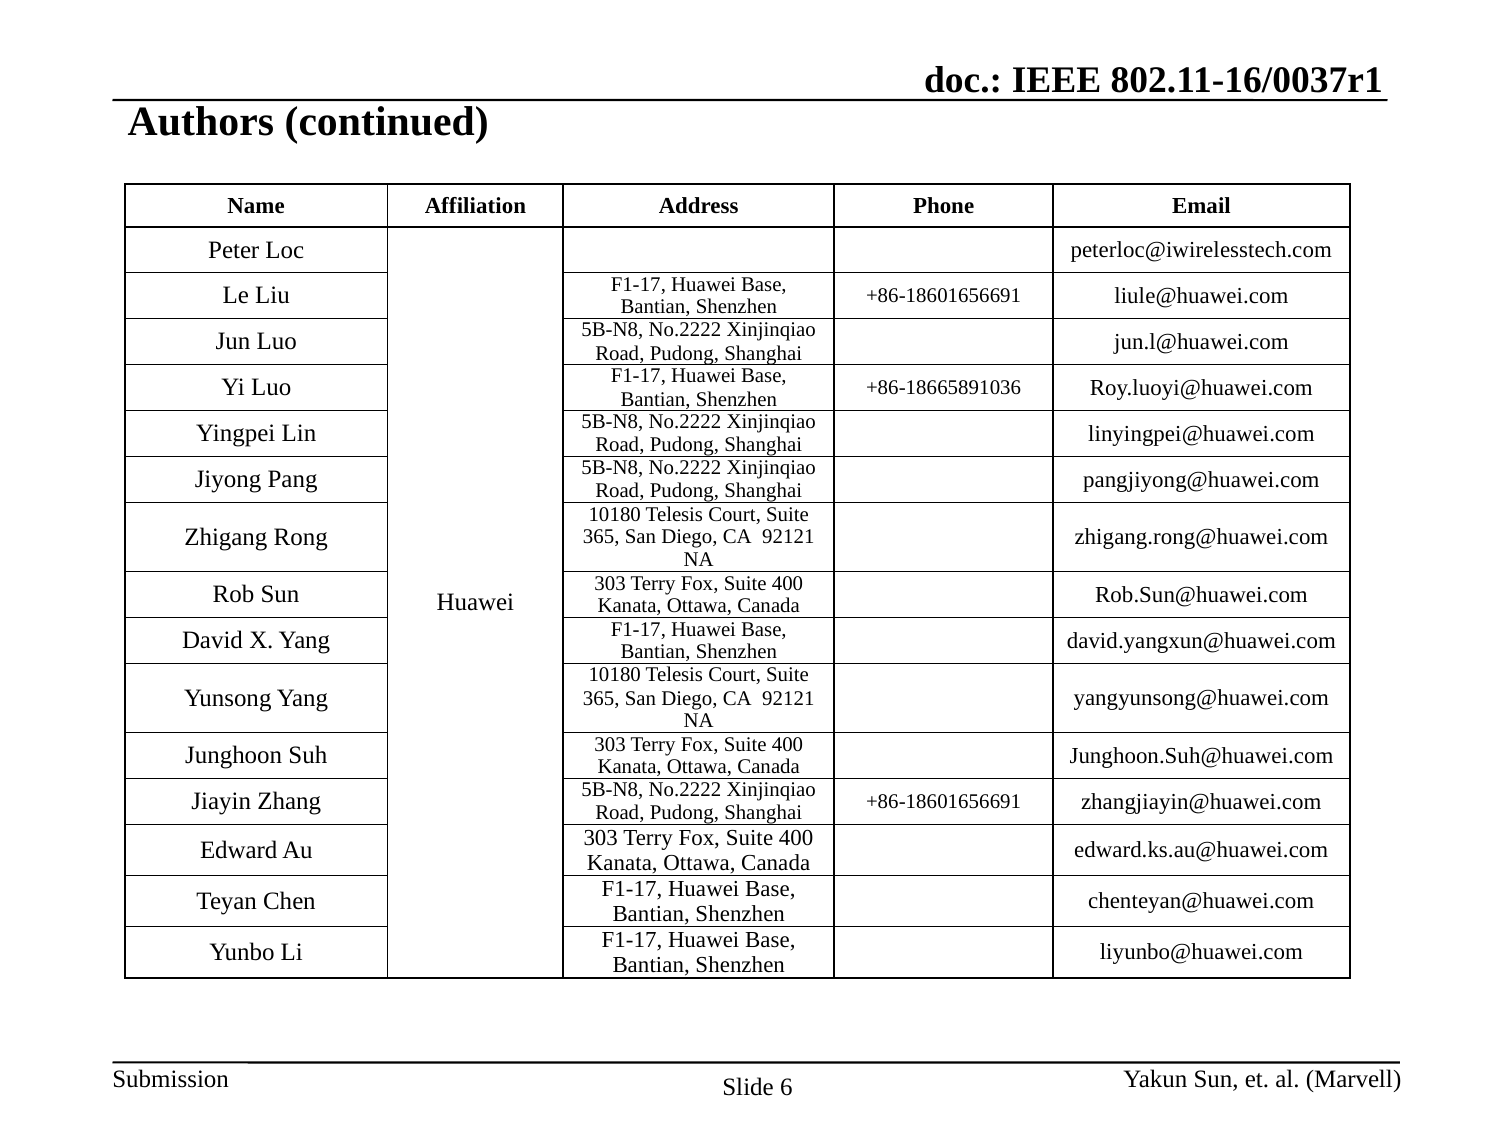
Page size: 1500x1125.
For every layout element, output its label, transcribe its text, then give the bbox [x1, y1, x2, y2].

table_cell 10180 Telesis Court, Suite 365, San Diego, CA 92121 NA [564, 664, 833, 732]
table_header Name [126, 185, 387, 226]
footer Yakun Sun, et. al. (Marvell) [1057, 1061, 1402, 1093]
table_cell pangjiyong@huawei.com [1054, 457, 1349, 502]
table_cell David X. Yang [126, 618, 387, 663]
table_cell 5B-N8, No.2222 Xinjinqiao Road, Pudong, Shanghai [564, 457, 833, 502]
slide_number Slide 6 [713, 1069, 802, 1101]
table_cell 303 Terry Fox, Suite 400 Kanata, Ottawa, Canada [564, 572, 833, 617]
table_cell zhigang.rong@huawei.com [1054, 503, 1349, 571]
table_header Phone [835, 185, 1052, 226]
table_cell 303 Terry Fox, Suite 400 Kanata, Ottawa, Canada [564, 733, 833, 778]
table_header Affiliation [388, 185, 562, 226]
table_cell Roy.luoyi@huawei.com [1054, 365, 1349, 410]
table_cell [835, 572, 1052, 617]
table_cell Rob.Sun@huawei.com [1054, 572, 1349, 617]
table_cell liule@huawei.com [1054, 273, 1349, 318]
table_cell [835, 503, 1052, 571]
table_cell Jiyong Pang [126, 457, 387, 502]
table_cell [835, 228, 1052, 272]
table_cell [835, 825, 1052, 875]
table_cell [835, 927, 1052, 977]
table_header Address [564, 185, 833, 226]
table_cell Yunbo Li [126, 927, 387, 977]
table_cell [835, 411, 1052, 456]
table_cell [835, 733, 1052, 778]
table_cell Junghoon.Suh@huawei.com [1054, 733, 1349, 778]
table_header Email [1054, 185, 1349, 226]
table_cell 303 Terry Fox, Suite 400 Kanata, Ottawa, Canada [564, 825, 833, 875]
table_cell Rob Sun [126, 572, 387, 617]
table_cell edward.ks.au@huawei.com [1054, 825, 1349, 875]
table_cell F1-17, Huawei Base, Bantian, Shenzhen [564, 618, 833, 663]
table_cell F1-17, Huawei Base, Bantian, Shenzhen [564, 927, 833, 977]
table_cell Teyan Chen [126, 876, 387, 926]
table_cell [835, 457, 1052, 502]
table_cell Edward Au [126, 825, 387, 875]
table_cell Zhigang Rong [126, 503, 387, 571]
table_cell david.yangxun@huawei.com [1054, 618, 1349, 663]
table_cell F1-17, Huawei Base, Bantian, Shenzhen [564, 876, 833, 926]
table_cell F1-17, Huawei Base, Bantian, Shenzhen [564, 365, 833, 410]
table_cell 5B-N8, No.2222 Xinjinqiao Road, Pudong, Shanghai [564, 779, 833, 824]
table_cell zhangjiayin@huawei.com [1054, 779, 1349, 824]
table_cell F1-17, Huawei Base, Bantian, Shenzhen [564, 273, 833, 318]
table_cell Junghoon Suh [126, 733, 387, 778]
table_cell chenteyan@huawei.com [1054, 876, 1349, 926]
table_cell Jiayin Zhang [126, 779, 387, 824]
table_cell Yi Luo [126, 365, 387, 410]
table_cell +86-18665891036 [835, 365, 1052, 410]
table_cell +86-18601656691 [835, 779, 1052, 824]
table_cell peterloc@iwirelesstech.com [1054, 228, 1349, 272]
table_cell Le Liu [126, 273, 387, 318]
table_cell 5B-N8, No.2222 Xinjinqiao Road, Pudong, Shanghai [564, 319, 833, 364]
table_cell +86-18601656691 [835, 273, 1052, 318]
table_cell [835, 319, 1052, 364]
table_cell 10180 Telesis Court, Suite 365, San Diego, CA 92121 NA [564, 503, 833, 571]
table_cell Peter Loc [126, 228, 387, 272]
table_cell [564, 228, 833, 272]
title Authors (continued) [112, 99, 1388, 138]
table_cell yangyunsong@huawei.com [1054, 664, 1349, 732]
table_cell Huawei [388, 228, 562, 977]
table_cell [835, 618, 1052, 663]
table_cell Yingpei Lin [126, 411, 387, 456]
table_cell 5B-N8, No.2222 Xinjinqiao Road, Pudong, Shanghai [564, 411, 833, 456]
table_cell Yunsong Yang [126, 664, 387, 732]
table_cell [835, 876, 1052, 926]
table_cell Jun Luo [126, 319, 387, 364]
table_cell linyingpei@huawei.com [1054, 411, 1349, 456]
table_cell liyunbo@huawei.com [1054, 927, 1349, 977]
table_cell [835, 664, 1052, 732]
table_cell jun.l@huawei.com [1054, 319, 1349, 364]
